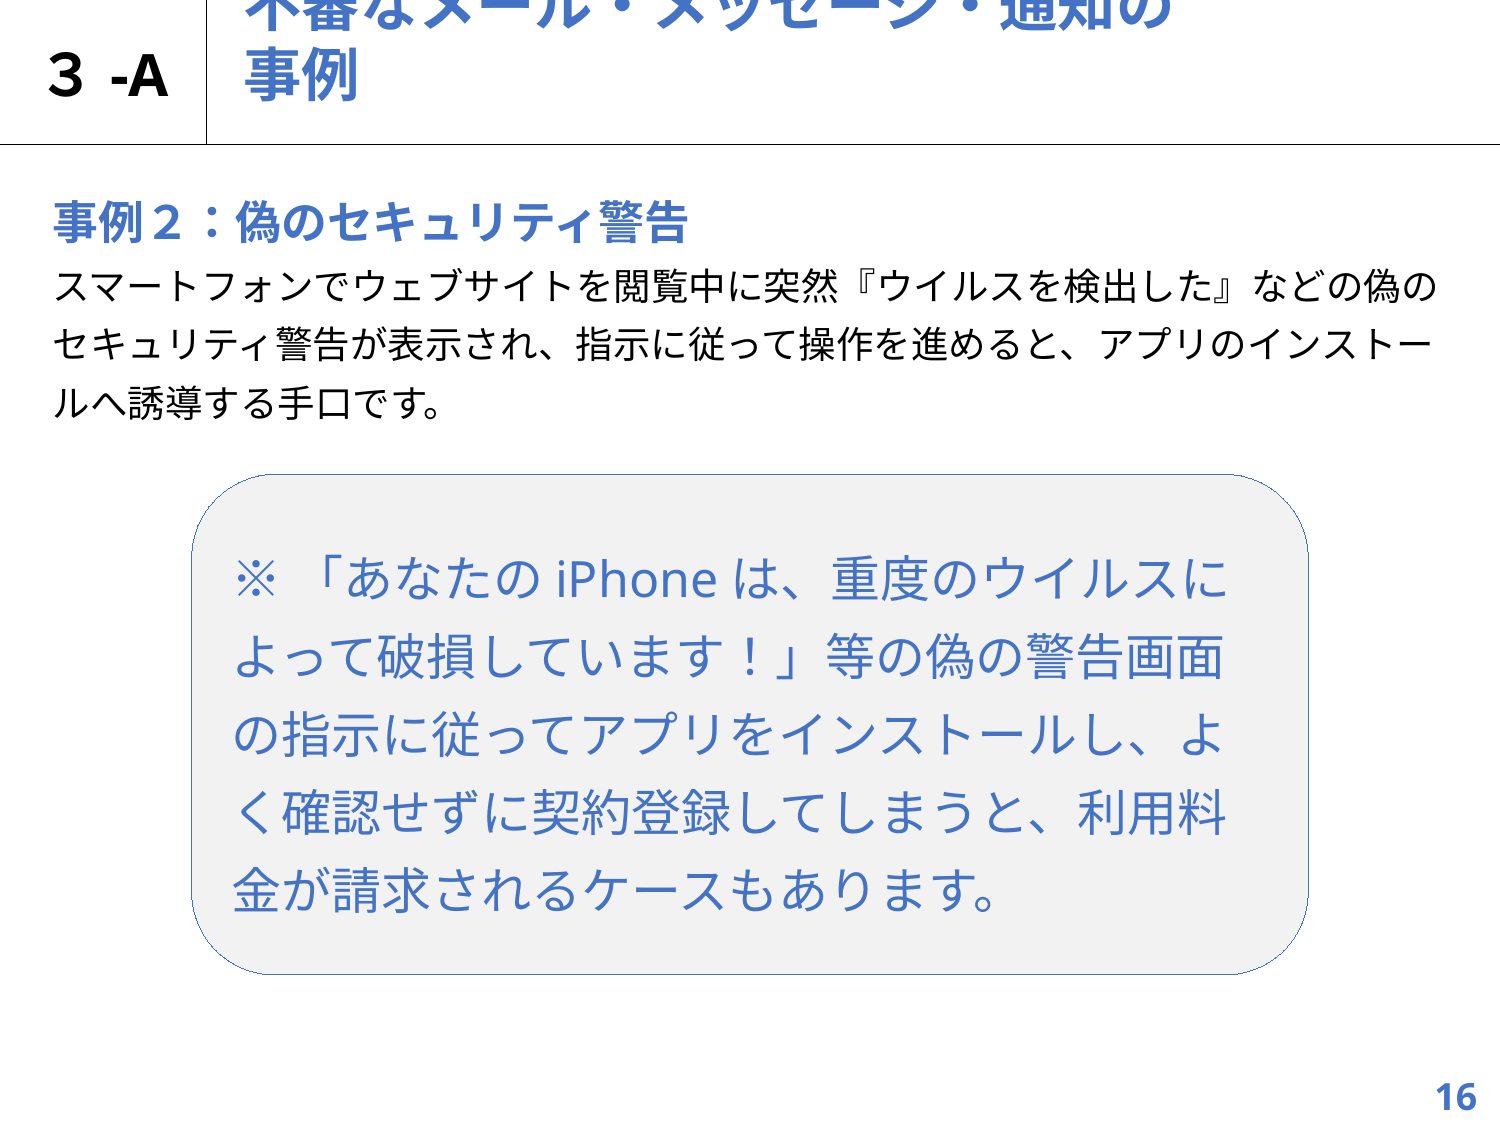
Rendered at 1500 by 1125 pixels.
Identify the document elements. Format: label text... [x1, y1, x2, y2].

title 不審なメール・メッセージ・通知の事例 [228, 0, 1234, 116]
text_box 16 [1411, 1065, 1500, 1125]
text_box スマートフォンでウェブサイトを閲覧中に突然『ウイルスを検出した』などの偽の セキュリティ警告が表示され、指示に従って操作を進めると、アプリのインストールへ誘導する手口です。 [37, 242, 1463, 433]
text_box 事例２：偽のセキュリティ警告 [37, 170, 1344, 243]
text_box ※「あなたのiPhoneは、重度のウイルスによって破損しています！」等の偽の警告画面の指示に従ってアプリをインストールし、よく確認せずに契約登録してしまうと、利用料金が請求されるケースもあります。 [191, 474, 1309, 975]
text_box ３-A [0, 0, 207, 147]
